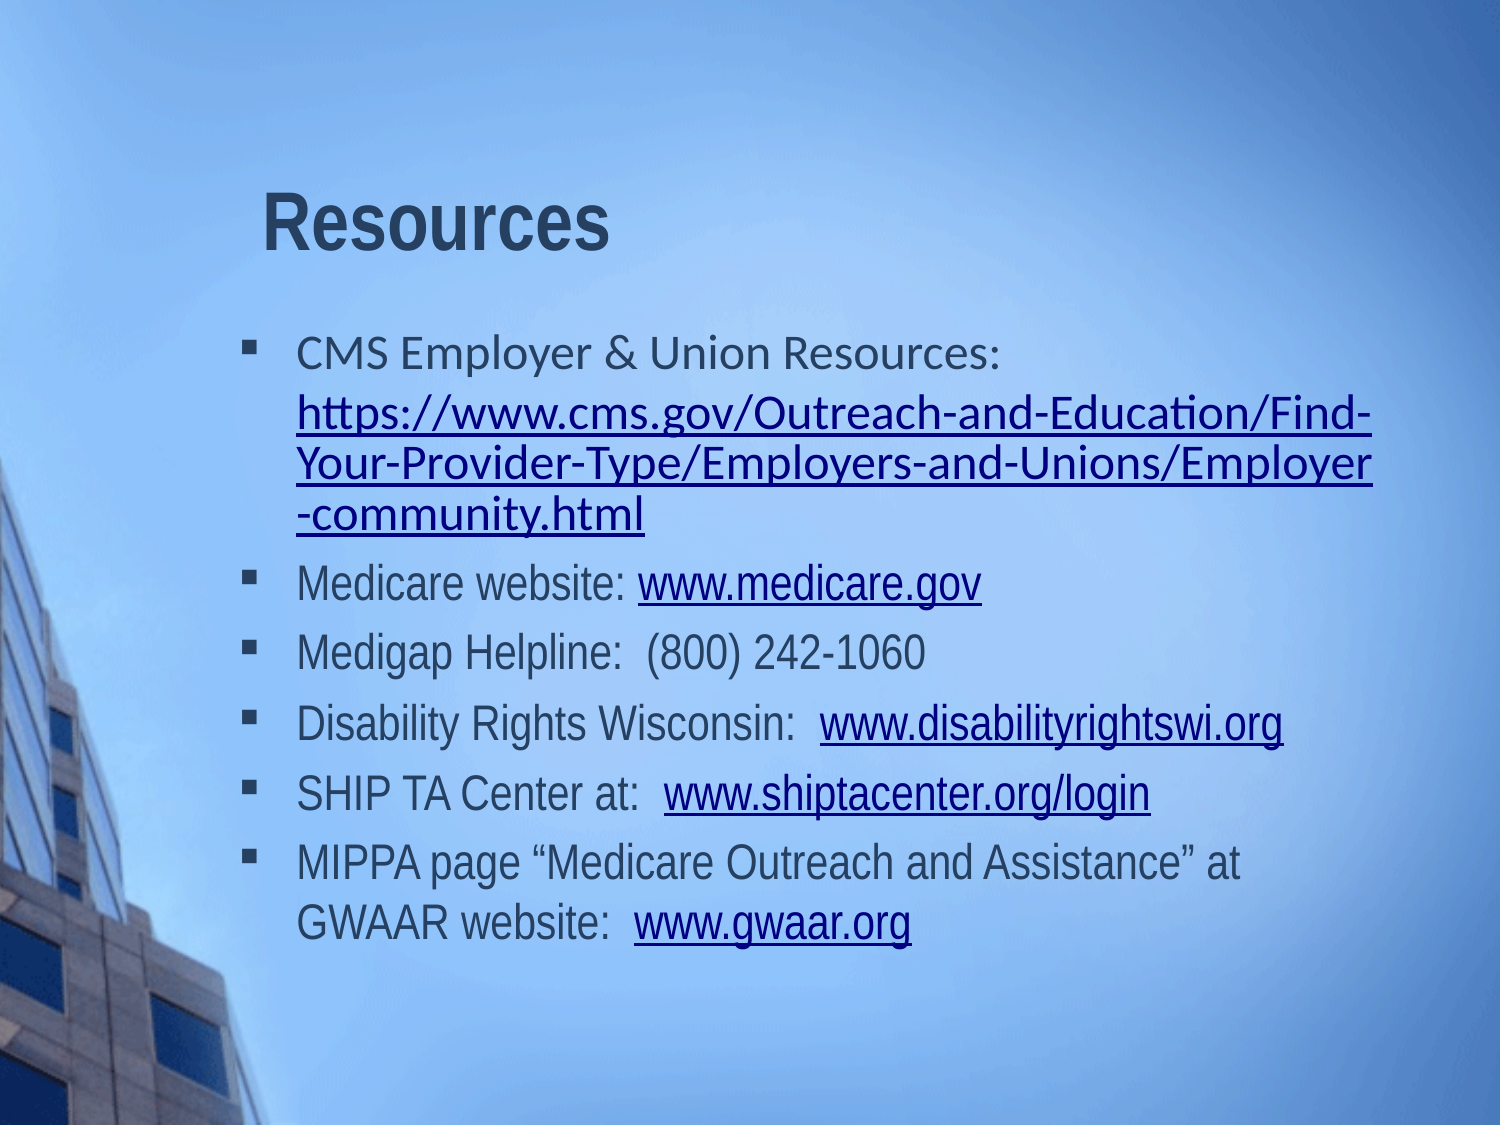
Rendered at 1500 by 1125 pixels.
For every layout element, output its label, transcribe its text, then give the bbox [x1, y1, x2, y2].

title Resources [247, 50, 1410, 275]
list CMS Employer & Union Resources: https://www.cms.gov/Outreach-and-Education/Find-Your-Provider-Type/Employers-and-Unions/Employer-community.html Medicare website: www.medicare.gov Medigap Helpline: (800) 242-1060 Disability Rights Wisconsin: www.disabilityrightswi.org SHIP TA Center at: www.shiptacenter.org/login MIPPA page “Medicare Outreach and Assistance” at GWAAR website: www.gwaar.org [225, 312, 1388, 888]
picture [0, 0, 1500, 1125]
